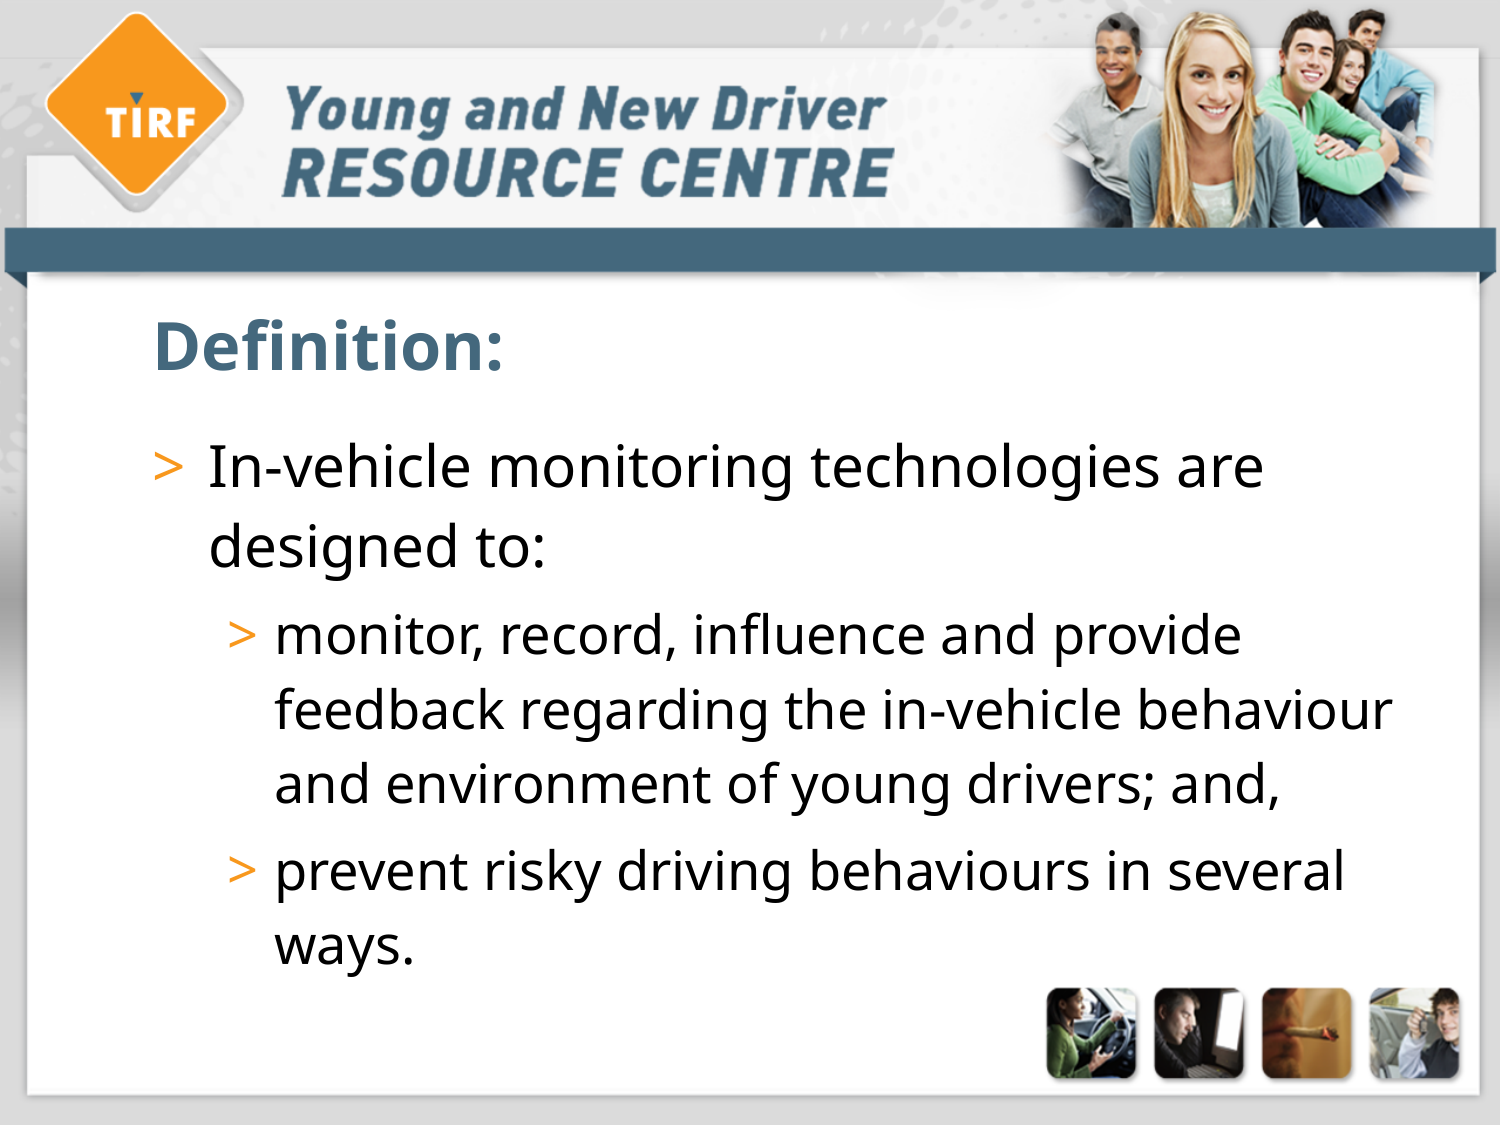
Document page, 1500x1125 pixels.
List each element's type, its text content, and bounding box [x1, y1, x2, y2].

picture [0, 0, 1500, 1125]
title Definition: [137, 275, 1425, 413]
list In-vehicle monitoring technologies are designed to: monitor, record, influence and provide feedback regarding the in-vehicle behaviour and environment of young drivers; and, prevent risky driving behaviours in several ways. [137, 412, 1413, 1050]
